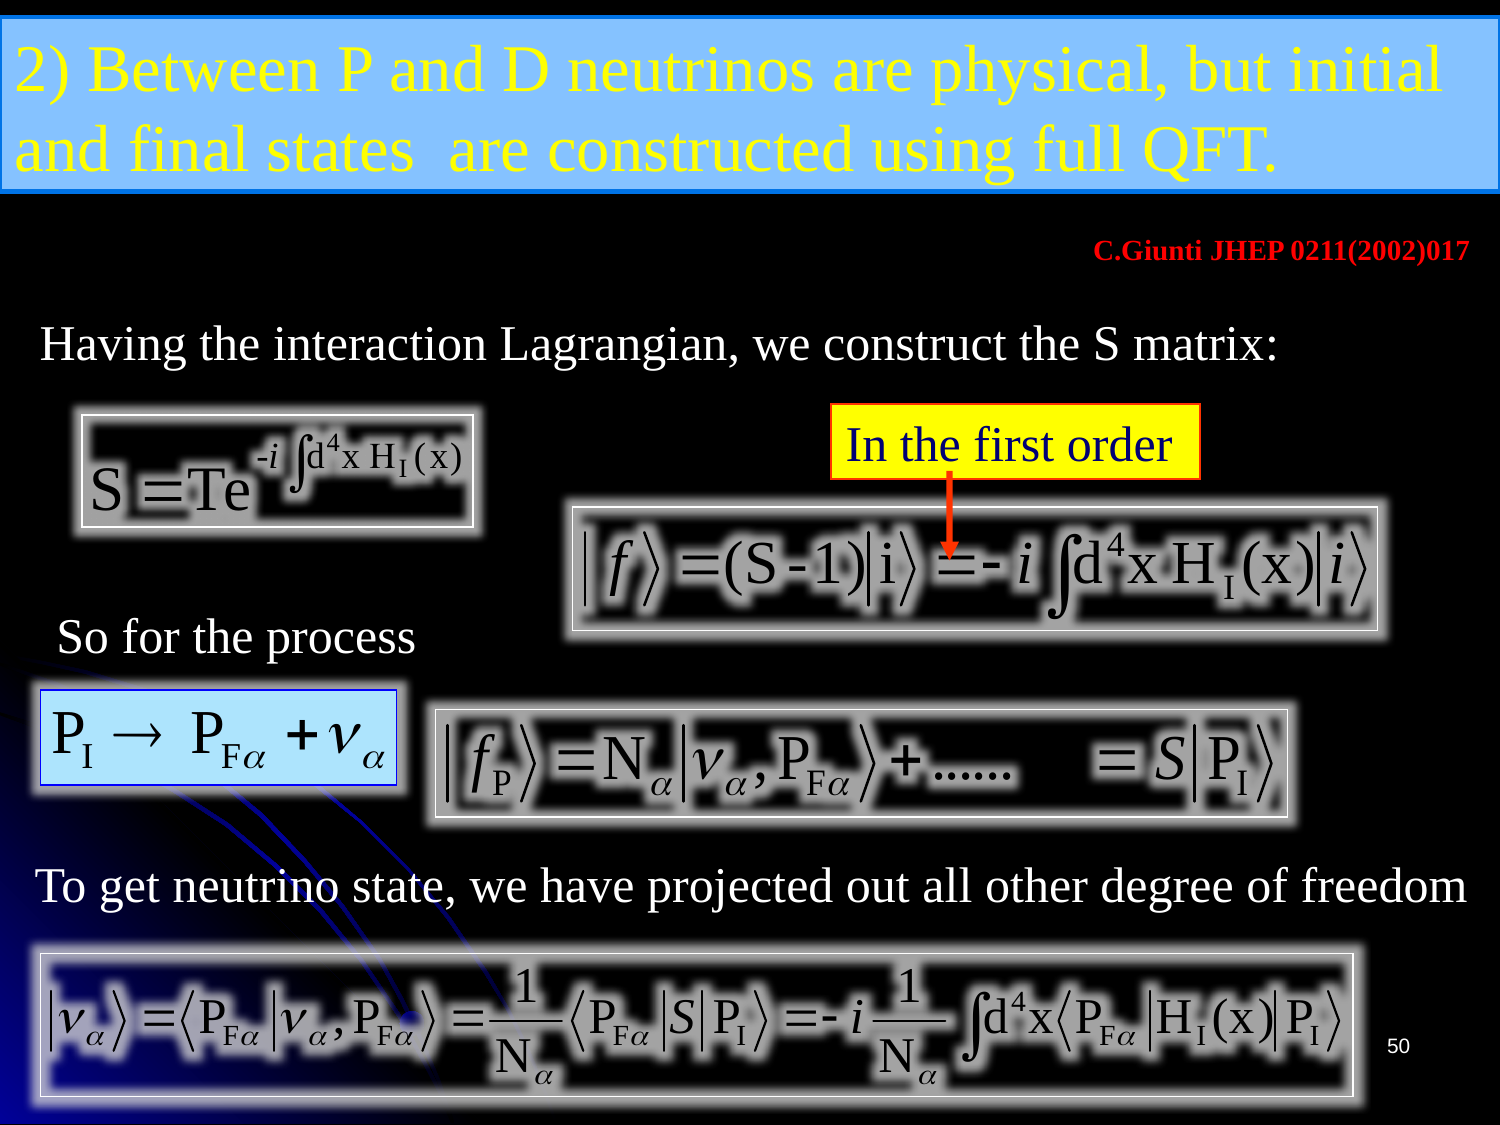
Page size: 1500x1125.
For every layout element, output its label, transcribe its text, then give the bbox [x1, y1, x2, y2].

picture [435, 709, 1287, 817]
text_box In the first order [830, 404, 1200, 479]
text_box So for the process [41, 596, 535, 672]
slide_number 50 [1369, 1024, 1426, 1101]
picture [41, 953, 1353, 1097]
text_box C.Giunti JHEP 0211(2002)017 [1078, 223, 1486, 274]
text_box 2) Between P and D neutrinos are physical, but initial and final states are constructed using full QFT. [0, 16, 1500, 192]
text_box To get neutrino state, we have projected out all other degree of freedom [19, 844, 1489, 920]
picture [41, 690, 396, 785]
text_box Having the interaction Lagrangian, we construct the S matrix: [0, 303, 1500, 378]
picture [82, 415, 473, 527]
picture [573, 507, 1377, 630]
